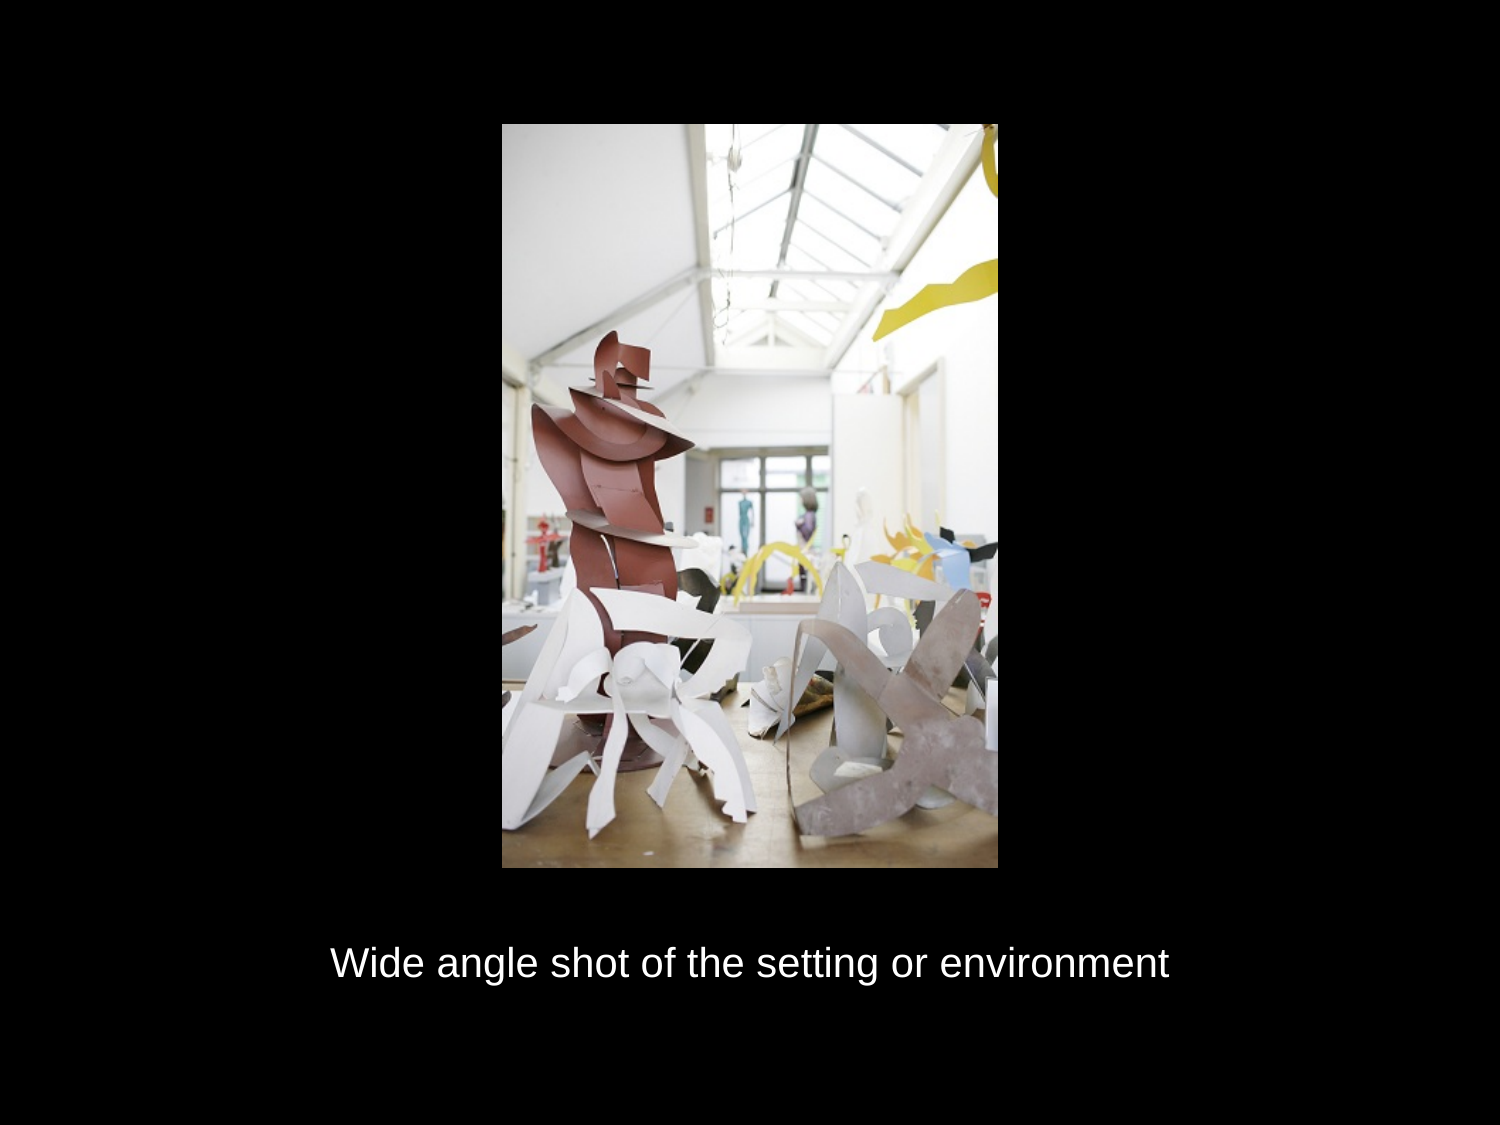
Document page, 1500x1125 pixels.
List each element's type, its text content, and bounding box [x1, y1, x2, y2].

title Wide angle shot of the setting or environment [75, 867, 1425, 1055]
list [502, 124, 998, 868]
